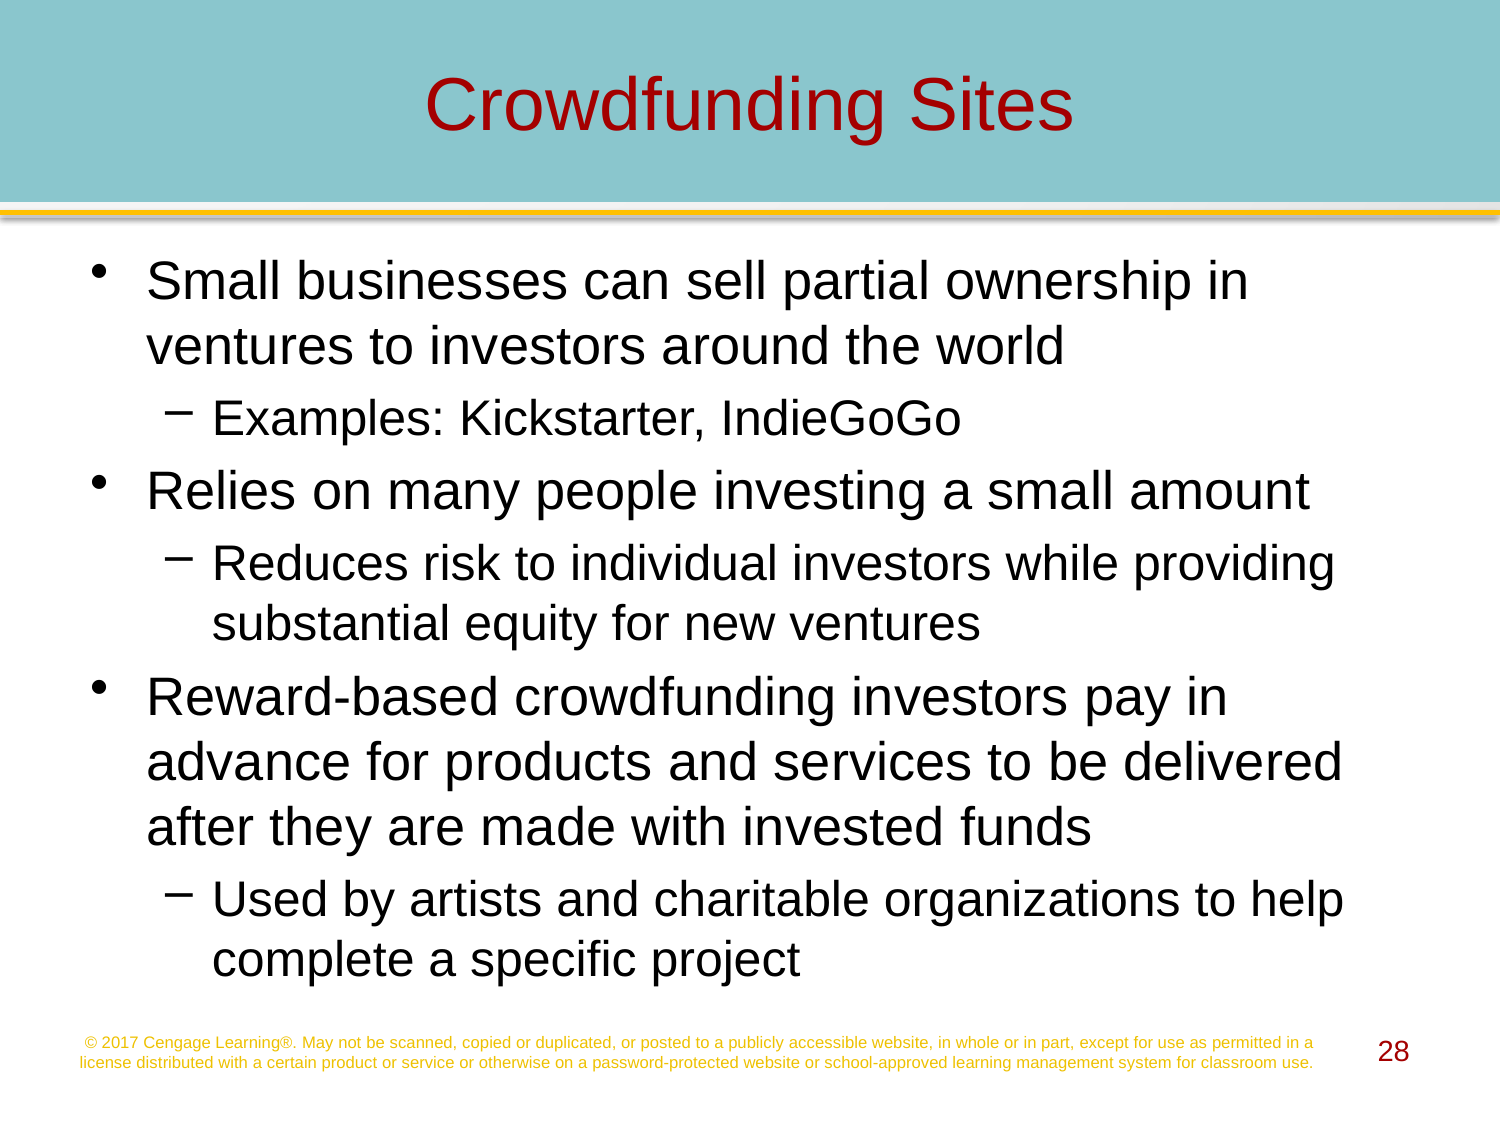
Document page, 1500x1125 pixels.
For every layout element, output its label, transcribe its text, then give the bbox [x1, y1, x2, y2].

footer © 2017 Cengage Learning®. May not be scanned, copied or duplicated, or posted to a publicly accessible website, in whole or in part, except for use as permitted in a license distributed with a certain product or service or otherwise on a password-protected website or school-approved learning management system for classroom use. [62, 1024, 1074, 1103]
list Small businesses can sell partial ownership in ventures to investors around the world Examples: Kickstarter, IndieGoGo Relies on many people investing a small amount Reduces risk to individual investors while providing substantial equity for new ventures Reward-based crowdfunding investors pay in advance for products and services to be delivered after they are made with invested funds Used by artists and charitable organizations to help complete a specific project [75, 237, 1425, 1005]
slide_number 28 [1074, 1024, 1426, 1103]
title Crowdfunding Sites [0, 0, 1500, 202]
